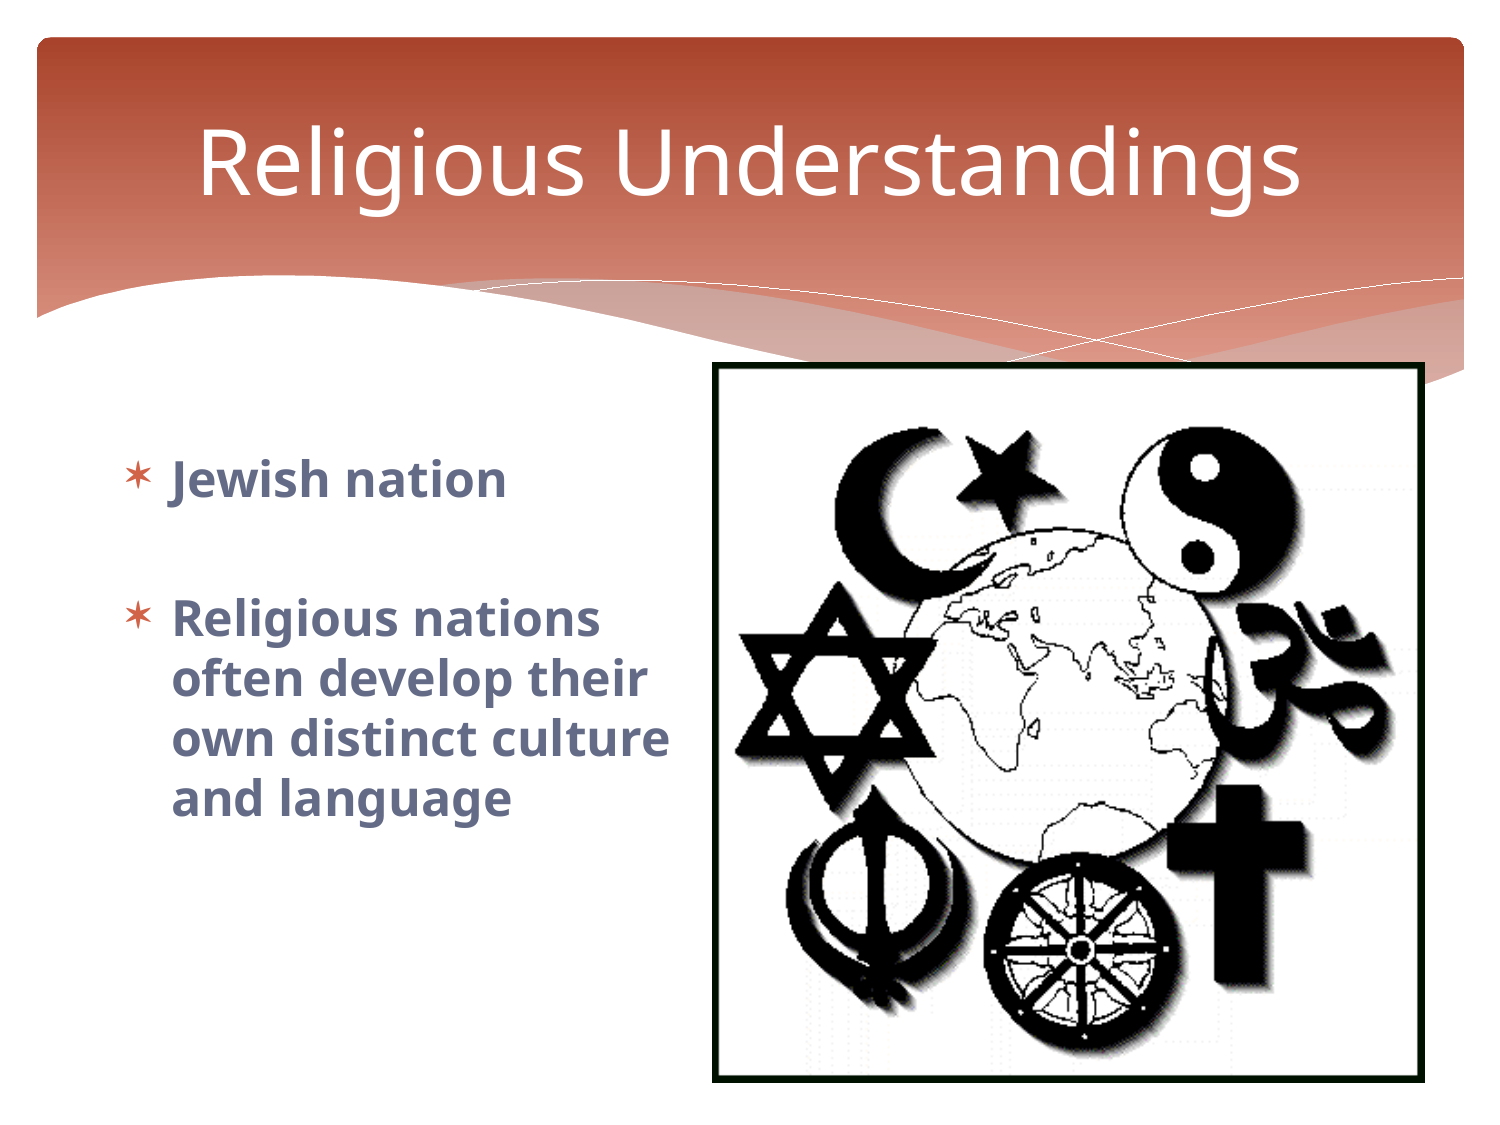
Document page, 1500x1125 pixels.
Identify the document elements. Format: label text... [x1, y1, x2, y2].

title Religious Understandings [75, 55, 1425, 261]
list Jewish nation Religious nations often develop their own distinct culture and language [111, 439, 706, 1005]
picture [712, 362, 1426, 1083]
